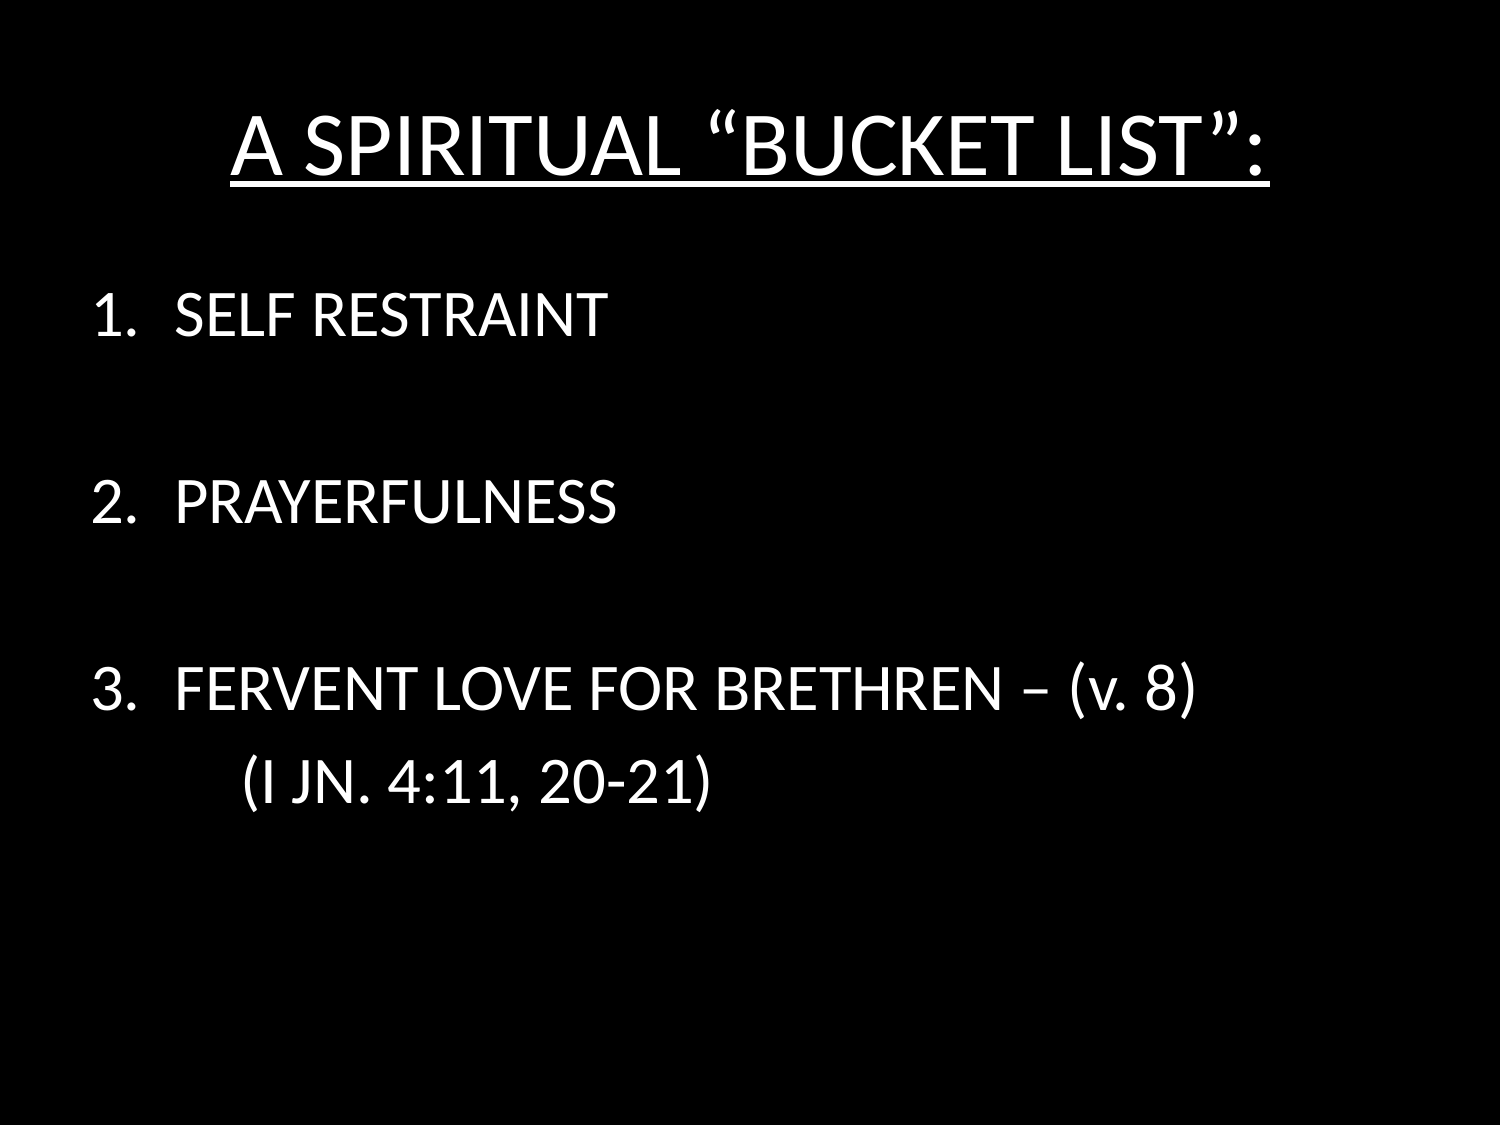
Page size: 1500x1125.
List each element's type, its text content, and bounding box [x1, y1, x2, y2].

list SELF RESTRAINT PRAYERFULNESS FERVENT LOVE FOR BRETHREN – (v. 8) (I JN. 4:11, 20-21) [75, 262, 1425, 1005]
title A SPIRITUAL “BUCKET LIST”: [75, 45, 1425, 233]
